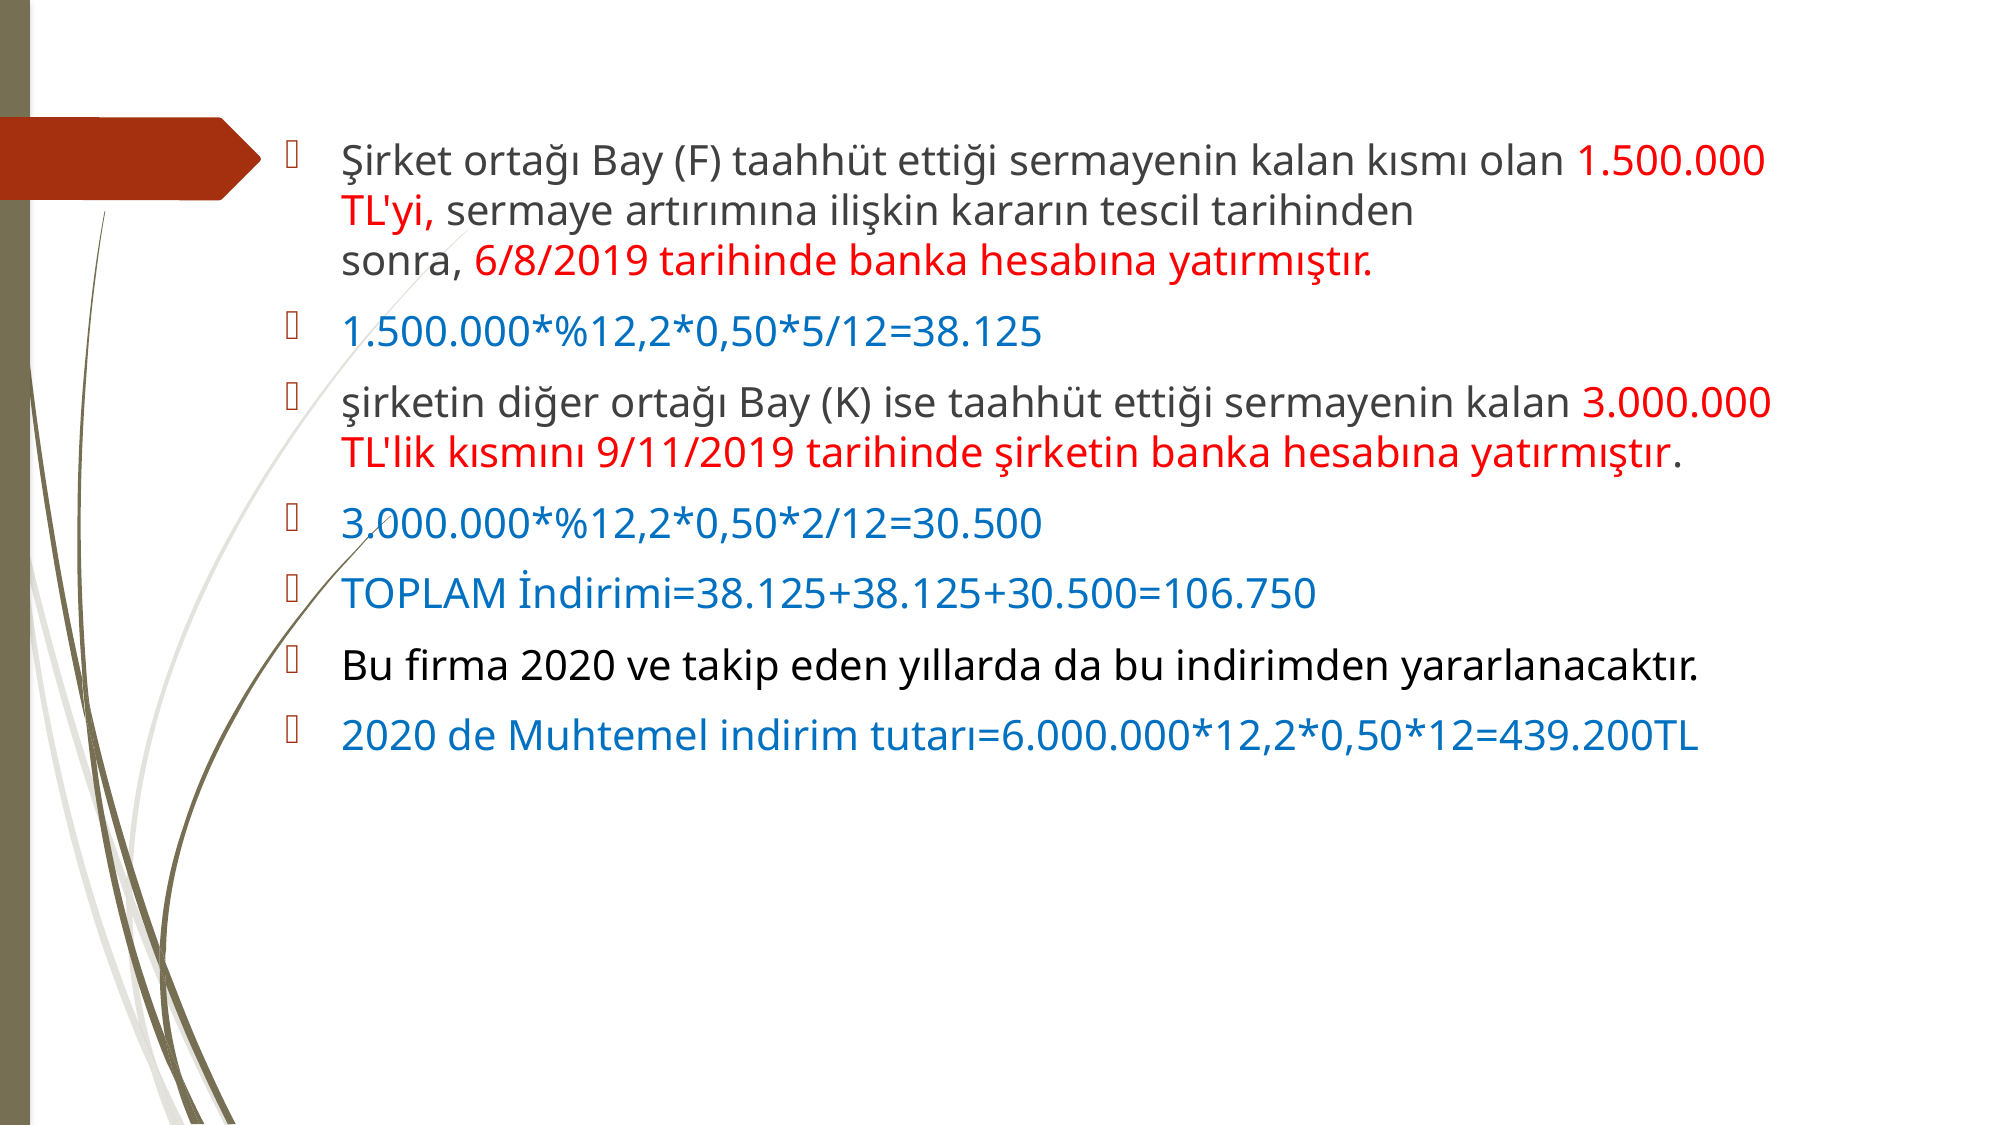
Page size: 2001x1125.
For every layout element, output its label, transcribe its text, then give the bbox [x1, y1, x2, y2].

list Şirket ortağı Bay (F) taahhüt ettiği sermayenin kalan kısmı olan 1.500.000 TL'yi, sermaye artırımına ilişkin kararın tescil tarihinden sonra, 6/8/2019 tarihinde banka hesabına yatırmıştır. 1.500.000*%12,2*0,50*5/12=38.125 şirketin diğer ortağı Bay (K) ise taahhüt ettiği sermayenin kalan 3.000.000 TL'lik kısmını 9/11/2019 tarihinde şirketin banka hesabına yatırmıştır. 3.000.000*%12,2*0,50*2/12=30.500 TOPLAM İndirimi=38.125+38.125+30.500=106.750 Bu firma 2020 ve takip eden yıllarda da bu indirimden yararlanacaktır. 2020 de Muhtemel indirim tutarı=6.000.000*12,2*0,50*12=439.200TL [270, 126, 1888, 970]
